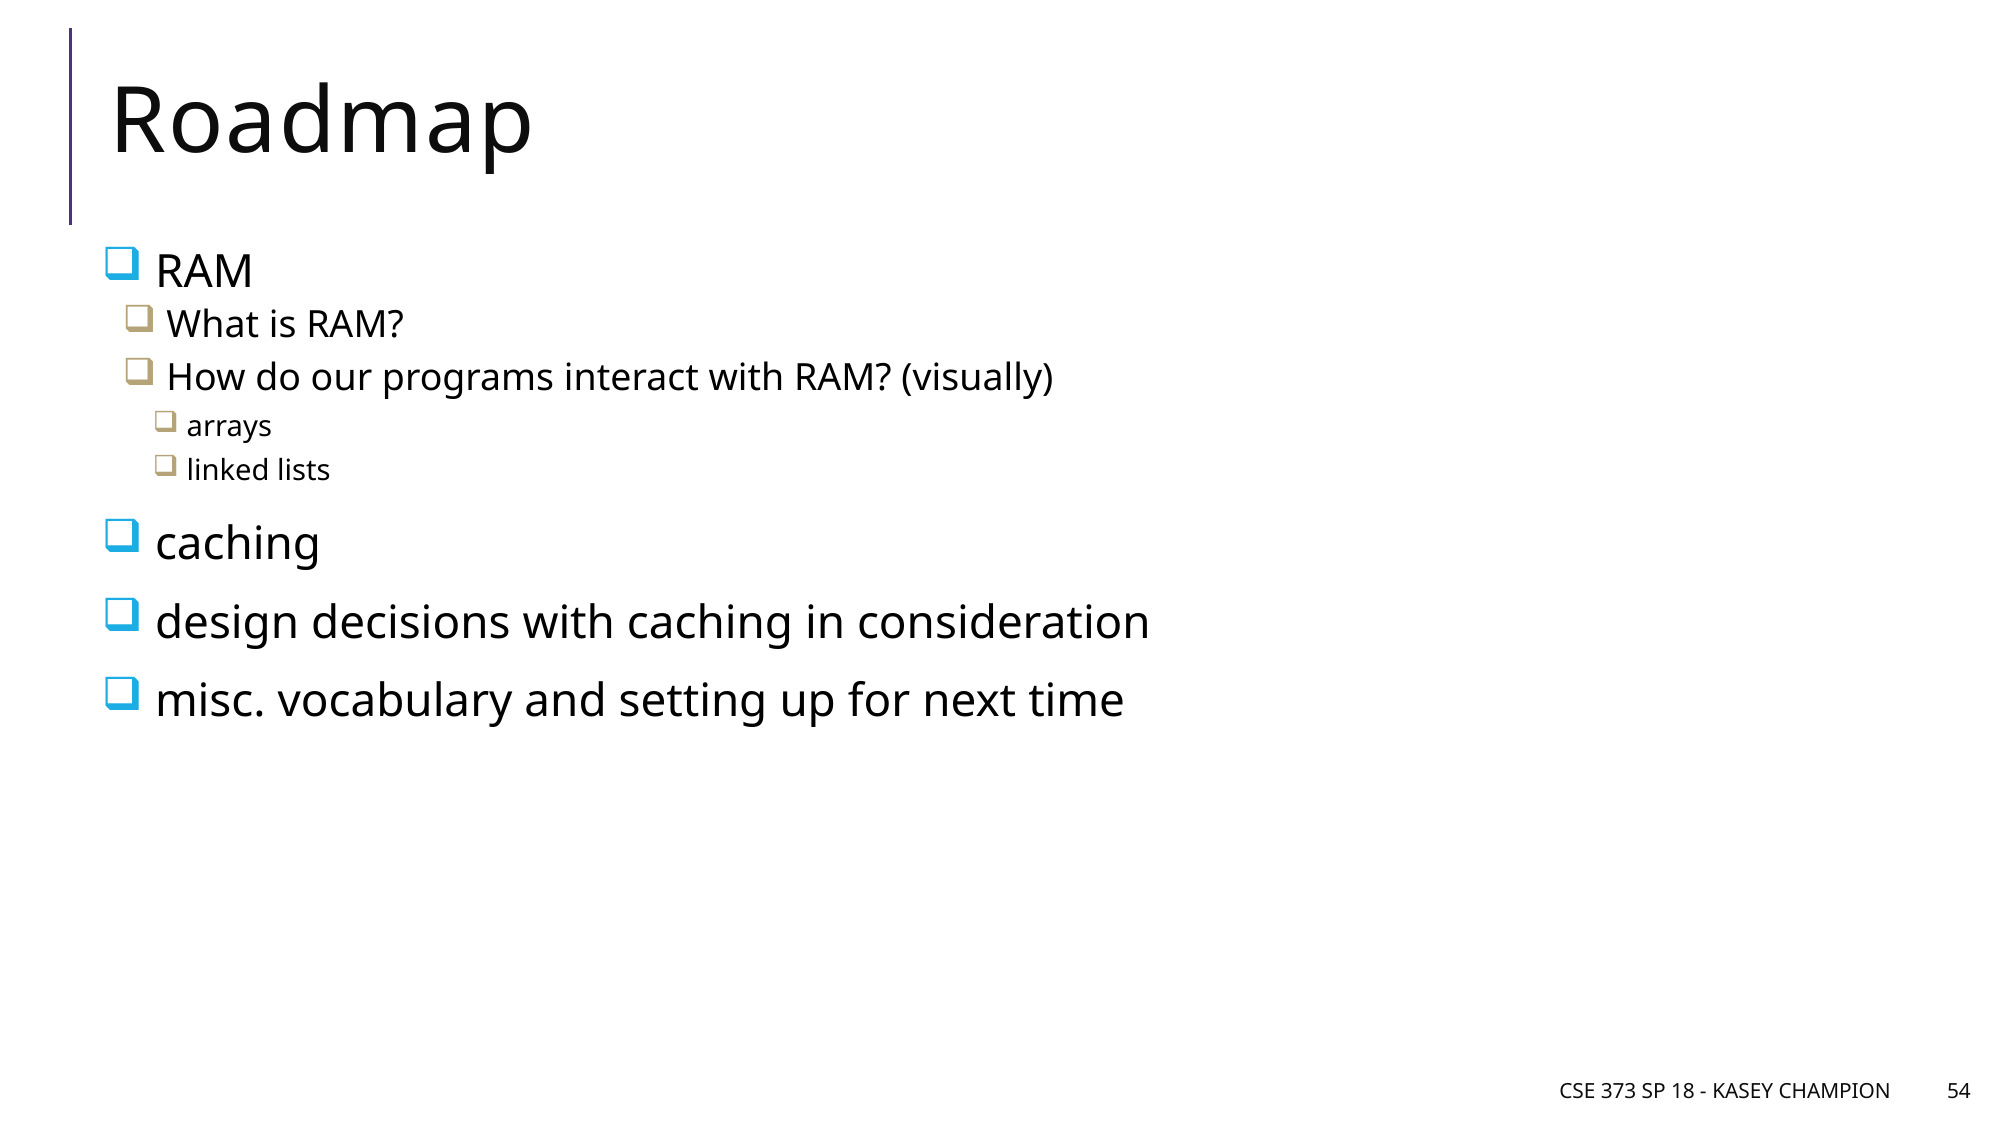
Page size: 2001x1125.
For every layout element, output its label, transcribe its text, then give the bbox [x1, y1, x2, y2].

title Roadmap [94, 43, 1930, 210]
slide_number 54 [1916, 1069, 1986, 1115]
footer CSE 373 SP 18 - Kasey Champion [937, 1069, 1906, 1115]
list RAM What is RAM? How do our programs interact with RAM? (visually) arrays linked lists caching design decisions with caching in consideration misc. vocabulary and setting up for next time [94, 240, 1930, 1035]
